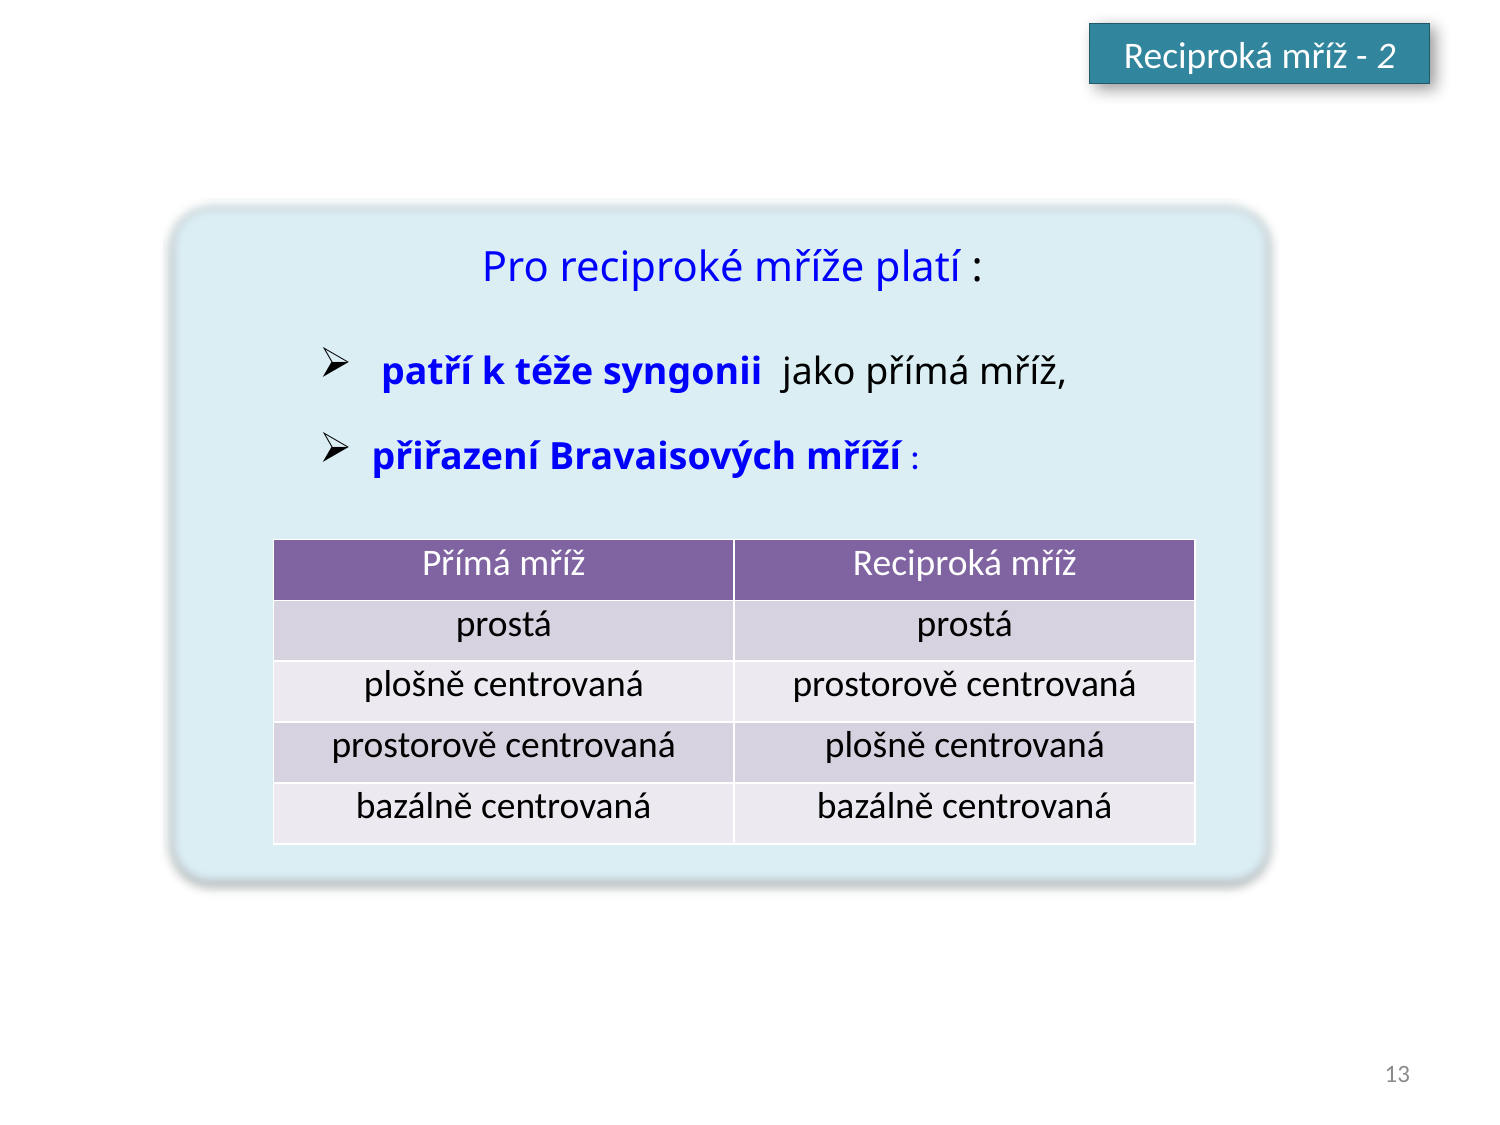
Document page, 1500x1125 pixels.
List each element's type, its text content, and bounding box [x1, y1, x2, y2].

text_box Reciproká mříž - 2 [1089, 23, 1430, 84]
slide_number 13 [1074, 1042, 1425, 1103]
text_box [163, 198, 1278, 891]
